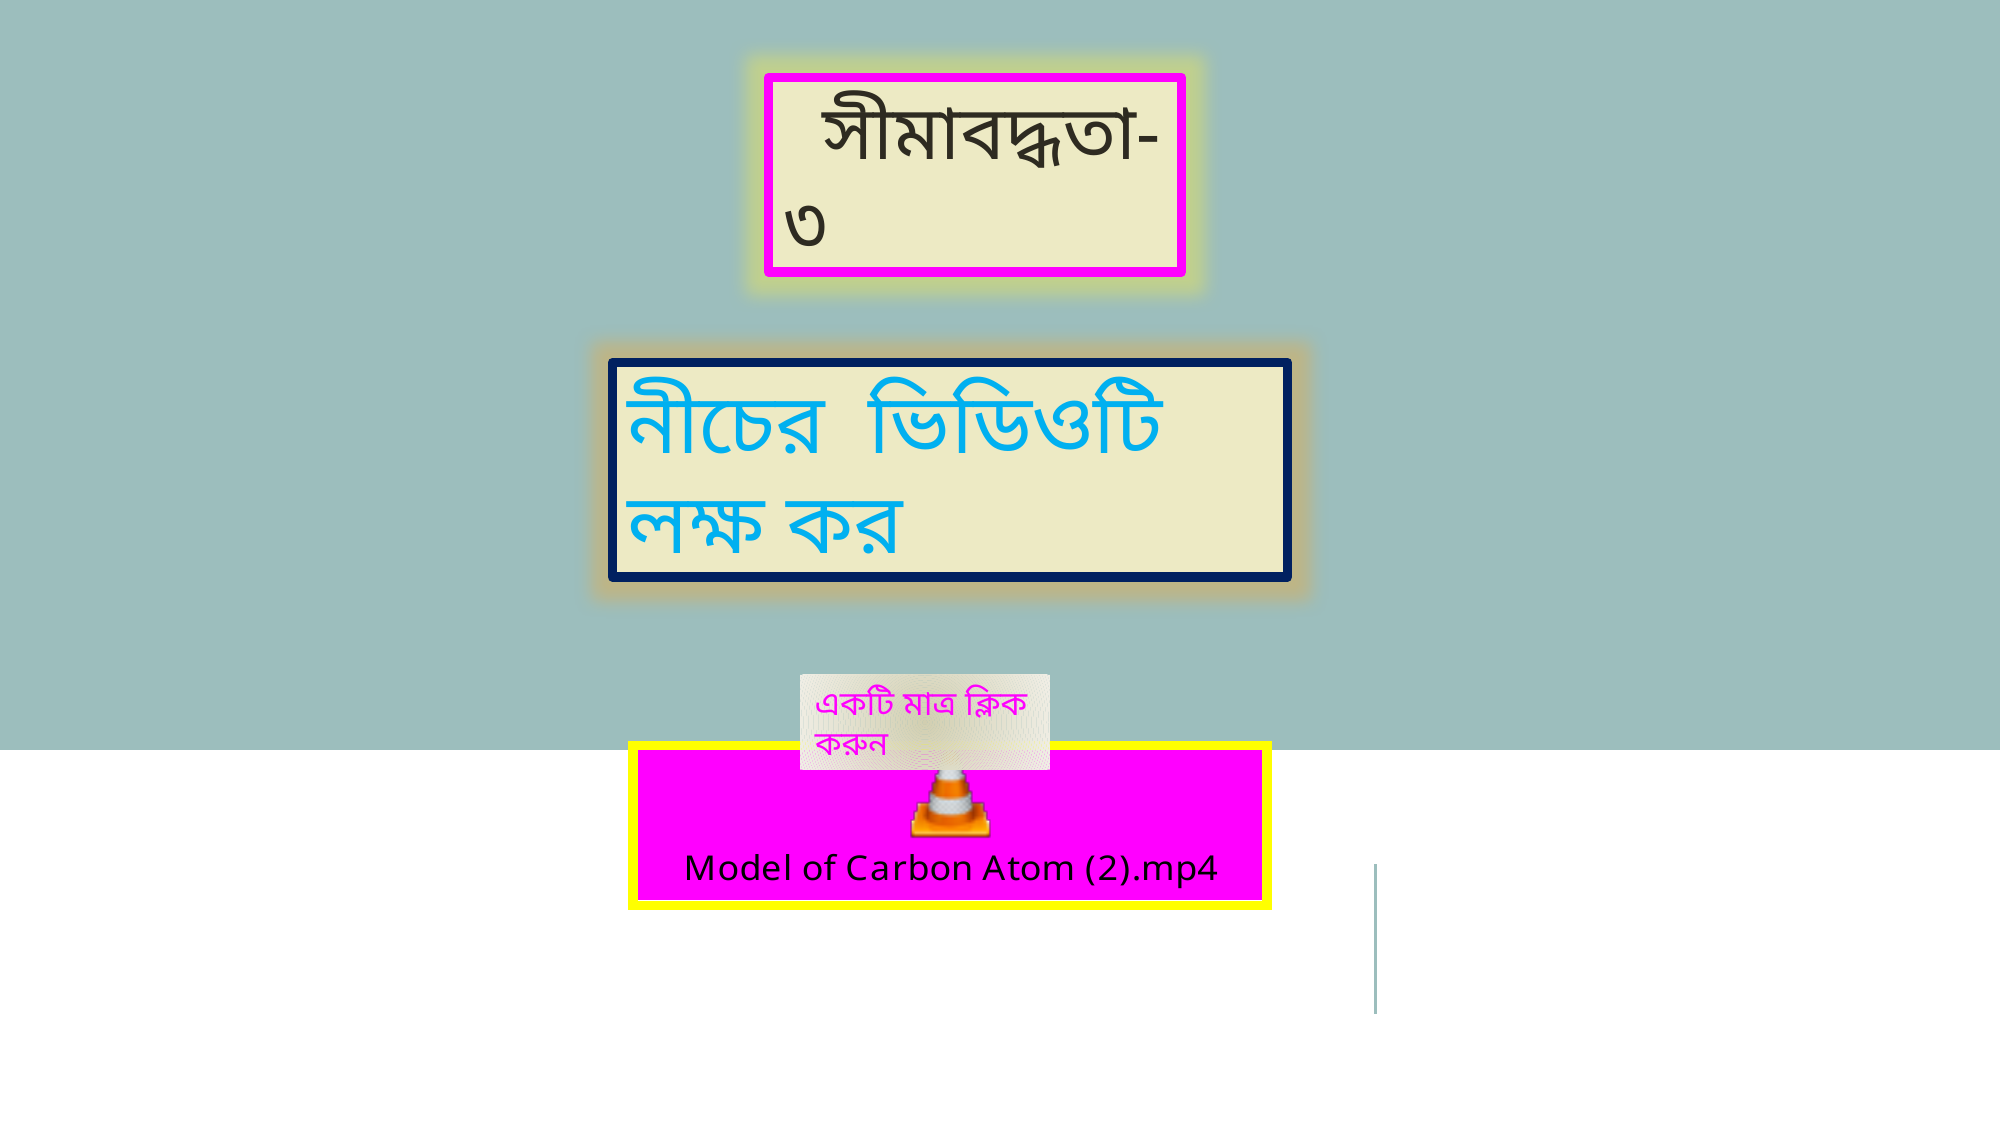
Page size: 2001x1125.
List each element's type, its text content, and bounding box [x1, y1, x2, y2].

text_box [637, 749, 1263, 901]
text_box সীমাবদ্ধতা-৩ [768, 77, 1182, 273]
text_box নীচের ভিডিওটি লক্ষ কর [612, 362, 1288, 578]
text_box একটি মাত্র ক্লিক করুন [800, 674, 1050, 744]
